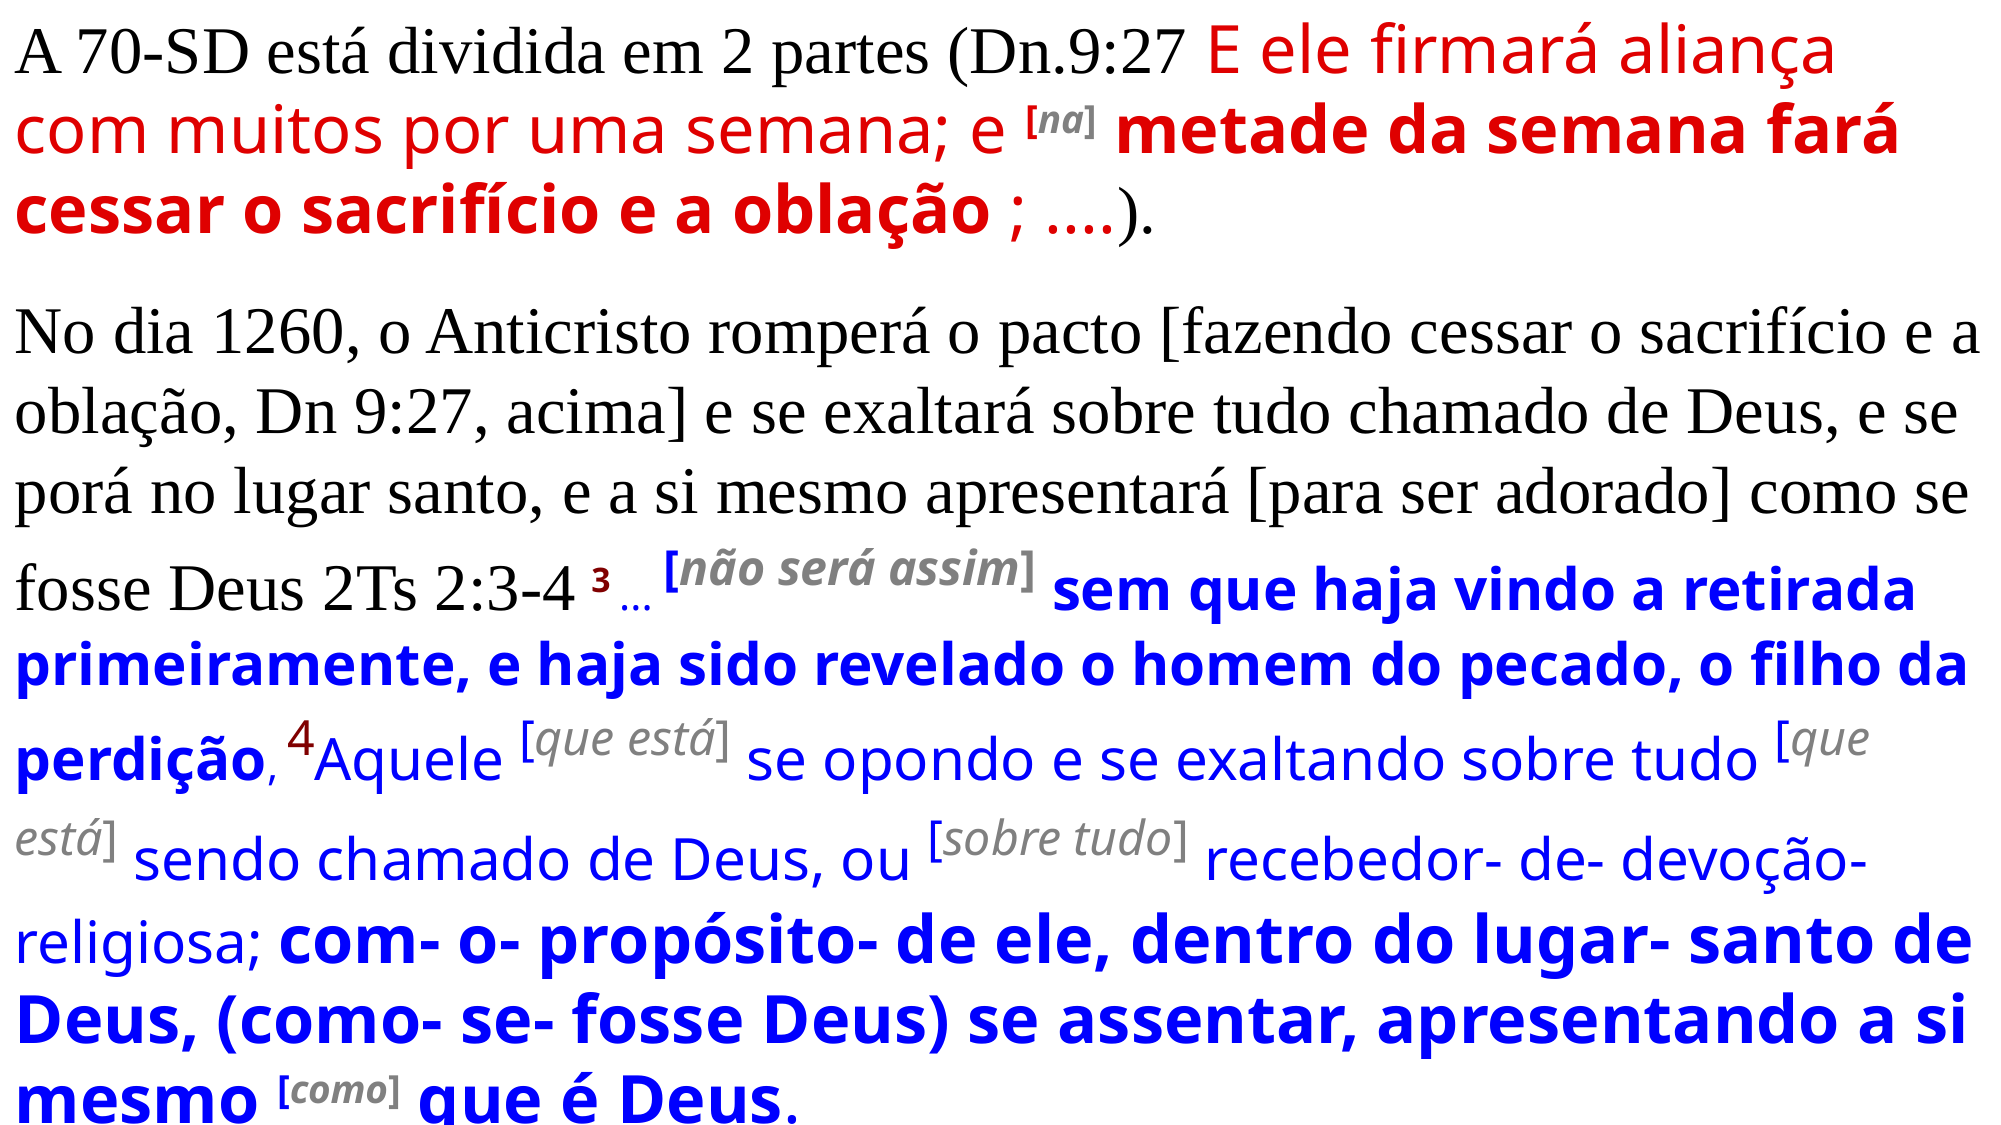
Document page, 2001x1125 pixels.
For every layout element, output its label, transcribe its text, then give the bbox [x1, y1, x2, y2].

text_box A 70-SD está dividida em 2 partes (Dn.9:27 E ele firmará aliança com muitos por uma semana; e [na] metade da semana fará cessar o sacrifício e a oblação ; ....). No dia 1260, o Anticristo romperá o pacto [fazendo cessar o sacrifício e a oblação, Dn 9:27, acima] e se exaltará sobre tudo chamado de Deus, e se porá no lugar santo, e a si mesmo apresentará [para ser adorado] como se fosse Deus 2Ts 2:3-4 3 ... [não será assim] sem que haja vindo a retirada primeiramente, e haja sido revelado o homem do pecado, o filho da perdição, 4Aquele [que está] se opondo e se exaltando sobre tudo [que está] sendo chamado de Deus, ou [sobre tudo] recebedor- de- devoção- religiosa; com- o- propósito- de ele, dentro do lugar- santo de Deus, (como- se- fosse Deus) se assentar, apresentando a si mesmo [como] que é Deus. [0, 0, 2000, 1125]
